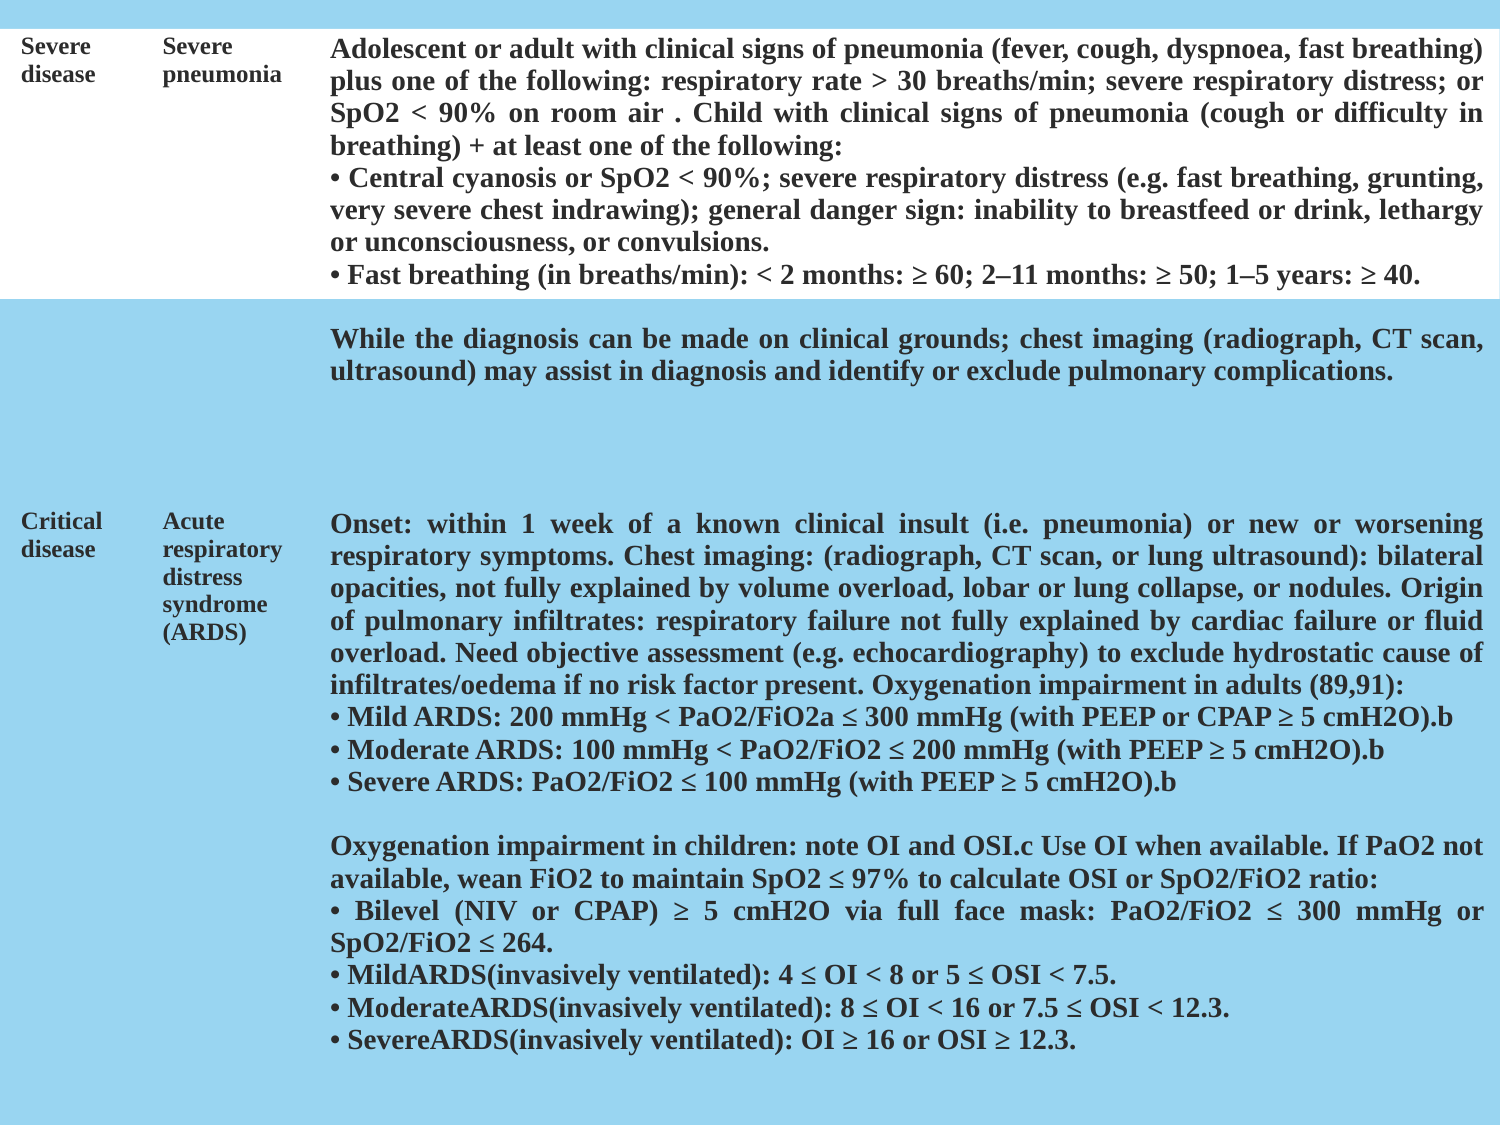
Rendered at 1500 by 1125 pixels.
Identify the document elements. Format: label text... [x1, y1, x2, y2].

table_header Severe disease [6, 25, 148, 500]
table_cell Critical disease [6, 500, 148, 1063]
table_header Severe pneumonia [148, 25, 315, 500]
table_header Adolescent or adult with clinical signs of pneumonia (fever, cough, dyspnoea, fast breathing) plus one of the following: respiratory rate > 30 breaths/min; severe respiratory distress; or SpO2 < 90% on room air . Child with clinical signs of pneumonia (cough or difficulty in breathing) + at least one of the following: • Central cyanosis or SpO2 < 90%; severe respiratory distress (e.g. fast breathing, grunting, very severe chest indrawing); general danger sign: inability to breastfeed or drink, lethargy or unconsciousness, or convulsions. • Fast breathing (in breaths/min): < 2 months: ≥ 60; 2–11 months: ≥ 50; 1–5 years: ≥ 40. While the diagnosis can be made on clinical grounds; chest imaging (radiograph, CT scan, ultrasound) may assist in diagnosis and identify or exclude pulmonary complications. [315, 25, 1500, 500]
table_cell Acute respiratory distress syndrome (ARDS) [148, 500, 315, 1063]
table_cell Onset: within 1 week of a known clinical insult (i.e. pneumonia) or new or worsening respiratory symptoms. Chest imaging: (radiograph, CT scan, or lung ultrasound): bilateral opacities, not fully explained by volume overload, lobar or lung collapse, or nodules. Origin of pulmonary infiltrates: respiratory failure not fully explained by cardiac failure or fluid overload. Need objective assessment (e.g. echocardiography) to exclude hydrostatic cause of infiltrates/oedema if no risk factor present. Oxygenation impairment in adults (89,91): • Mild ARDS: 200 mmHg < PaO2/FiO2a ≤ 300 mmHg (with PEEP or CPAP ≥ 5 cmH2O).b • Moderate ARDS: 100 mmHg < PaO2/FiO2 ≤ 200 mmHg (with PEEP ≥ 5 cmH2O).b • Severe ARDS: PaO2/FiO2 ≤ 100 mmHg (with PEEP ≥ 5 cmH2O).b Oxygenation impairment in children: note OI and OSI.c Use OI when available. If PaO2 not available, wean FiO2 to maintain SpO2 ≤ 97% to calculate OSI or SpO2/FiO2 ratio: • Bilevel (NIV or CPAP) ≥ 5 cmH2O via full face mask: PaO2/FiO2 ≤ 300 mmHg or SpO2/FiO2 ≤ 264. • MildARDS(invasively ventilated): 4 ≤ OI < 8 or 5 ≤ OSI < 7.5. • ModerateARDS(invasively ventilated): 8 ≤ OI < 16 or 7.5 ≤ OSI < 12.3. • SevereARDS(invasively ventilated): OI ≥ 16 or OSI ≥ 12.3. [315, 500, 1500, 1063]
